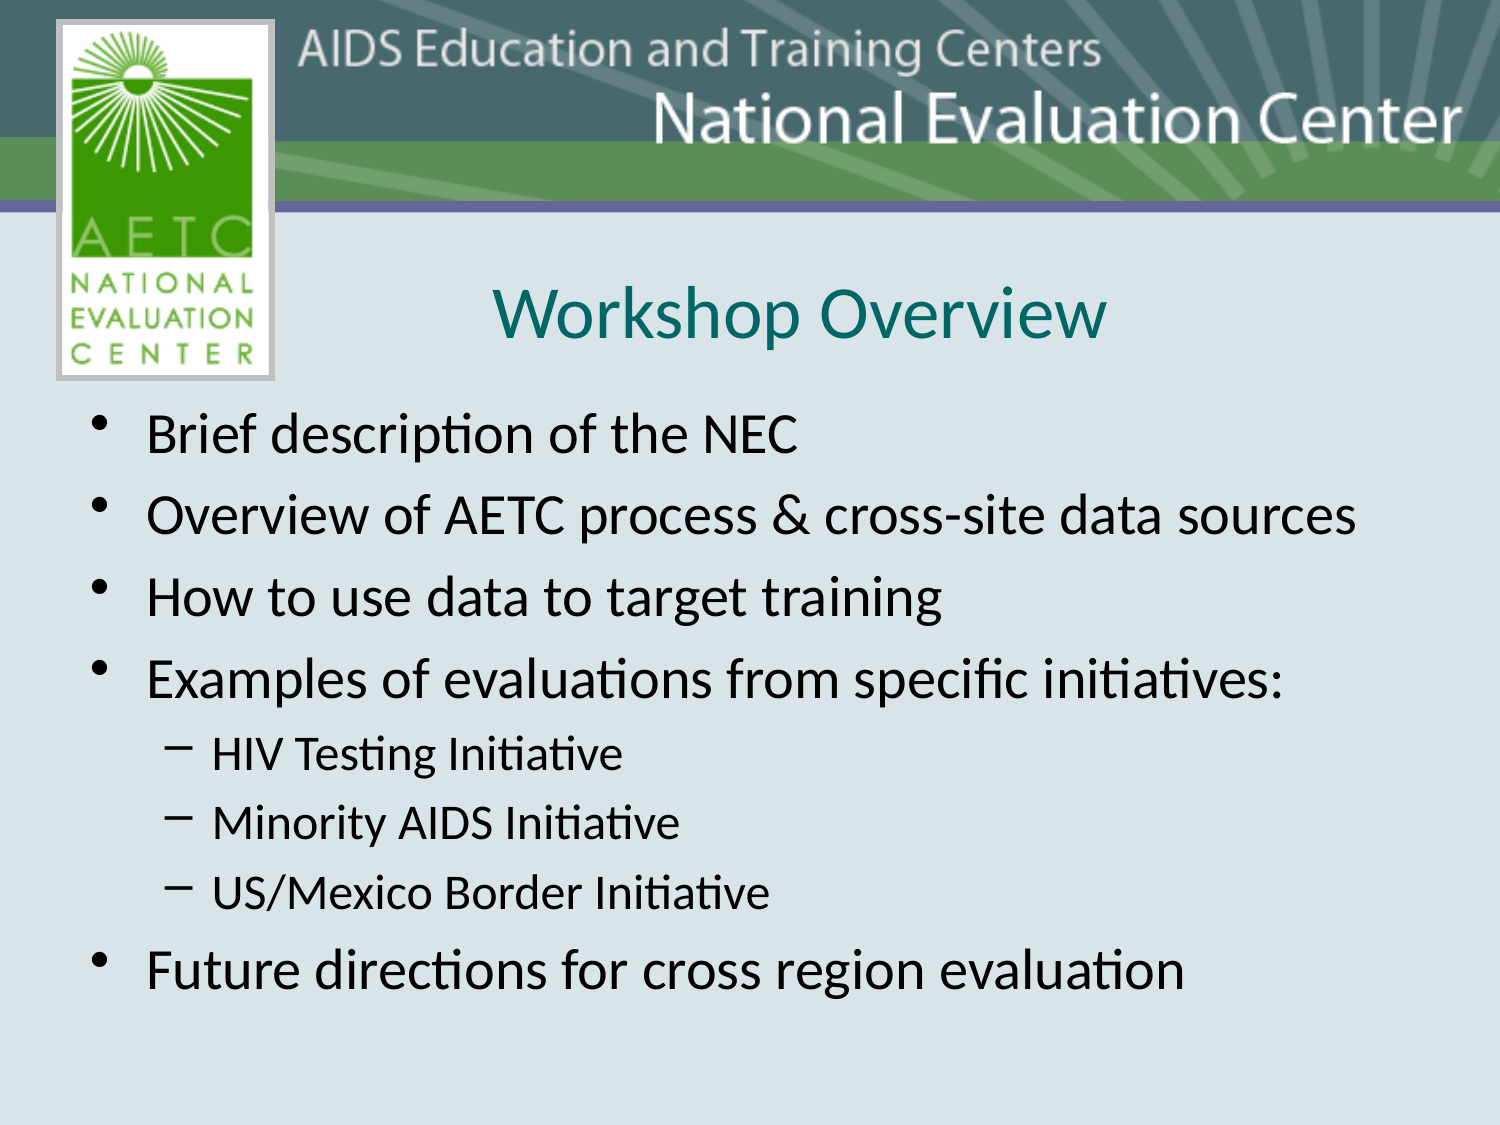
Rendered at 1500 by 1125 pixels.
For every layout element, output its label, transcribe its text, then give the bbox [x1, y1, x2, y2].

list Brief description of the NEC Overview of AETC process & cross-site data sources How to use data to target training Examples of evaluations from specific initiatives: HIV Testing Initiative Minority AIDS Initiative US/Mexico Border Initiative Future directions for cross region evaluation [75, 387, 1425, 1005]
picture [0, 0, 1500, 201]
picture [62, 25, 269, 375]
title Workshop Overview [125, 256, 1475, 382]
